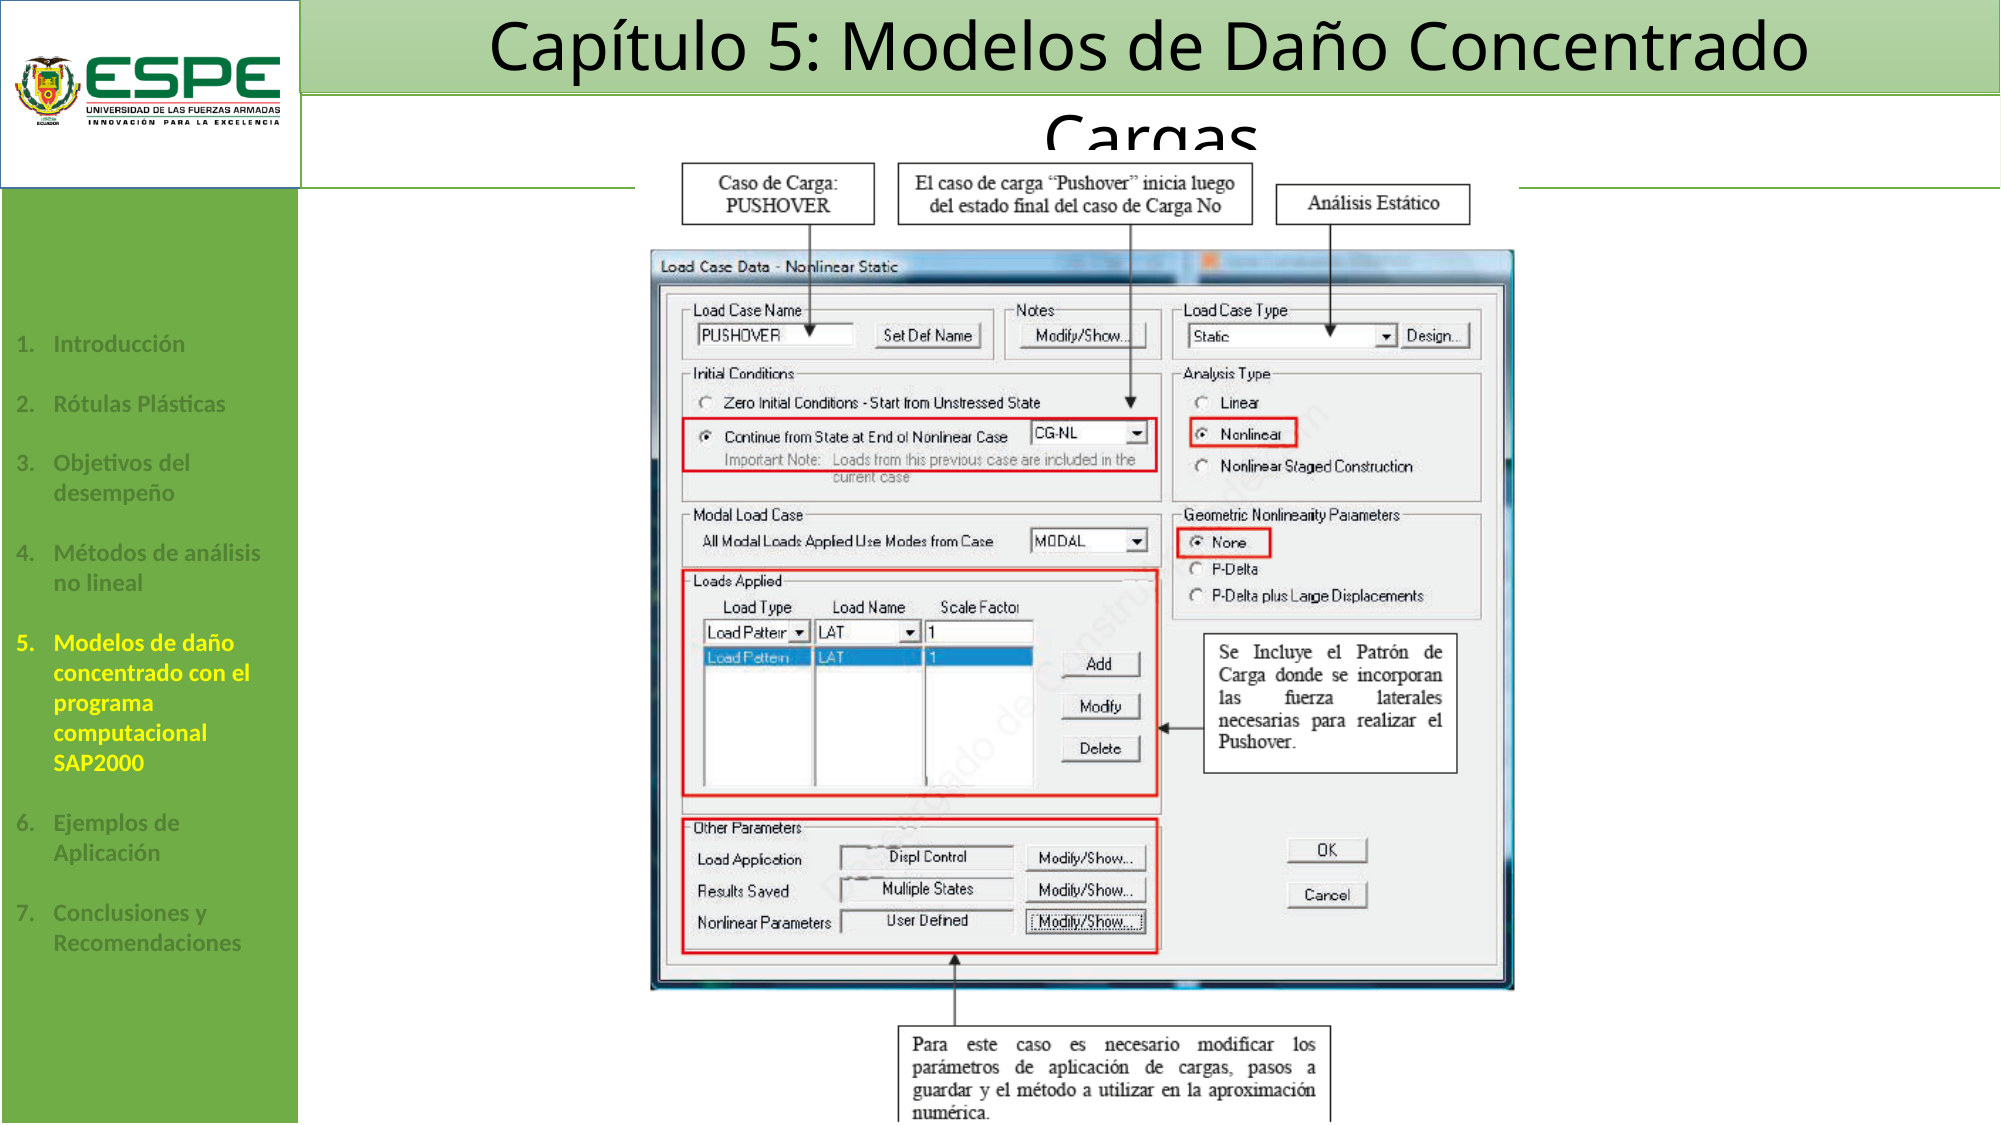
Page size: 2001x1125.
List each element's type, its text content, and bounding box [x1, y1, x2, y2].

text_box Cargas [302, 105, 2000, 180]
title Capítulo 5: Modelos de Daño Concentrado [301, 11, 2000, 86]
picture [15, 56, 280, 125]
picture [635, 150, 1519, 1125]
text_box Introducción Rótulas Plásticas Objetivos del desempeño Métodos de análisis no lineal Modelos de daño concentrado con el programa computacional SAP2000 Ejemplos de Aplicación Conclusiones y Recomendaciones [1, 319, 303, 994]
